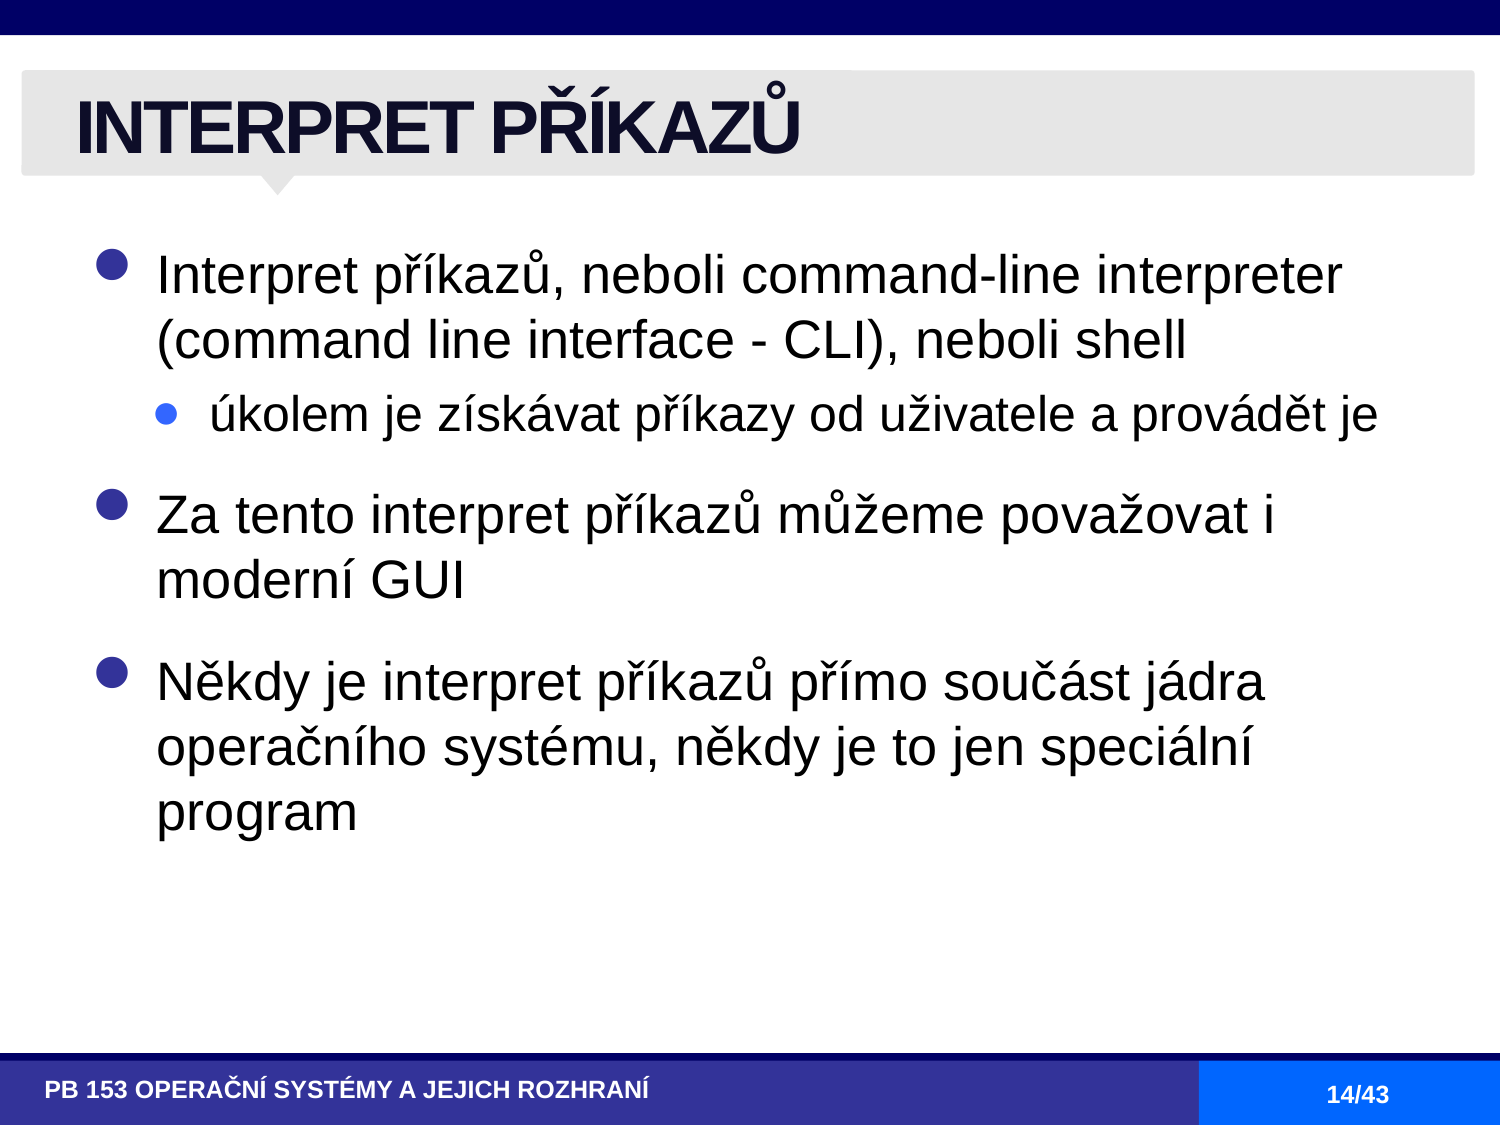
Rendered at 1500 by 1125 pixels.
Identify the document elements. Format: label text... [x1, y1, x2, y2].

title INTERPRET PŘÍKAZŮ [74, 44, 1471, 209]
list Interpret příkazů, neboli command-line interpreter (command line interface - CLI), neboli shell úkolem je získávat příkazy od uživatele a provádět je Za tento interpret příkazů můžeme považovat i moderní GUI Někdy je interpret příkazů přímo součást jádra operačního systému, někdy je to jen speciální program [76, 231, 1460, 1024]
footer PB 153 OPERAČNÍ SYSTÉMY A JEJICH ROZHRANÍ [29, 1065, 1200, 1125]
